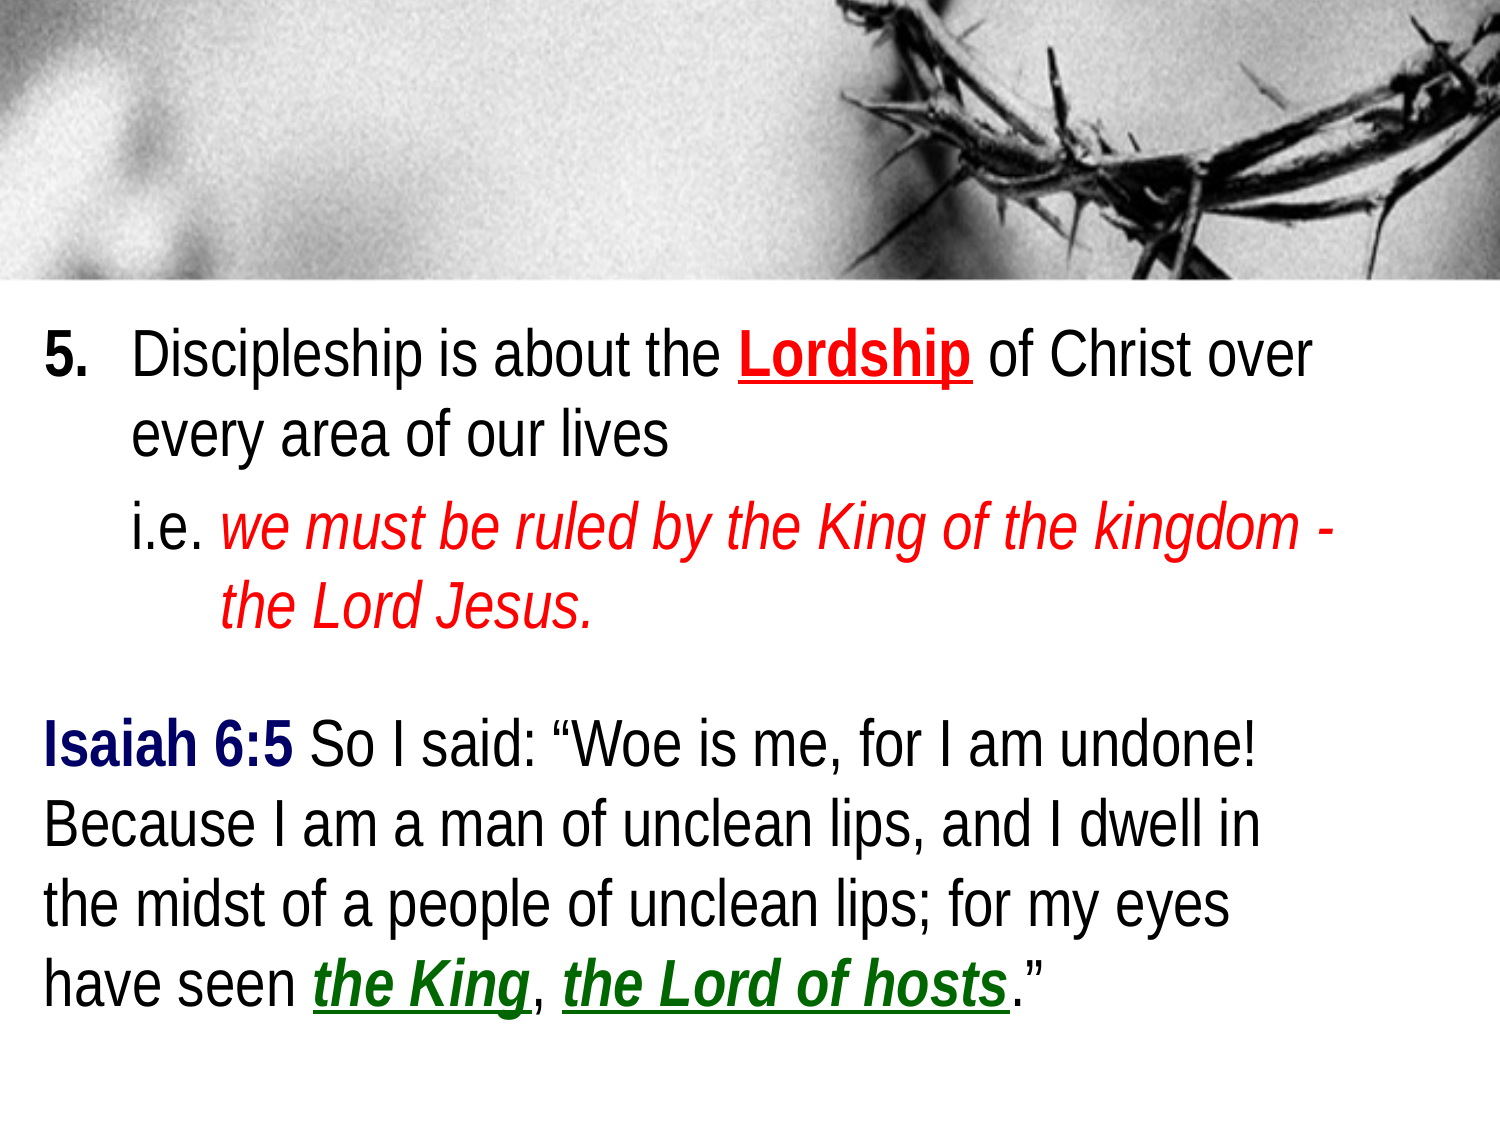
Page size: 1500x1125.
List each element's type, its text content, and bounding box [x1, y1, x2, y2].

text_box 5. Discipleship is about the Lordship of Christ over every area of our lives i.e. we must be ruled by the King of the kingdom - the Lord Jesus. [29, 302, 1471, 650]
text_box Isaiah 6:5 So I said: “Woe is me, for I am undone! Because I am a man of unclean lips, and I dwell in the midst of a people of unclean lips; for my eyes have seen the King, the Lord of hosts.” [29, 692, 1471, 1027]
picture [0, 0, 1500, 1125]
